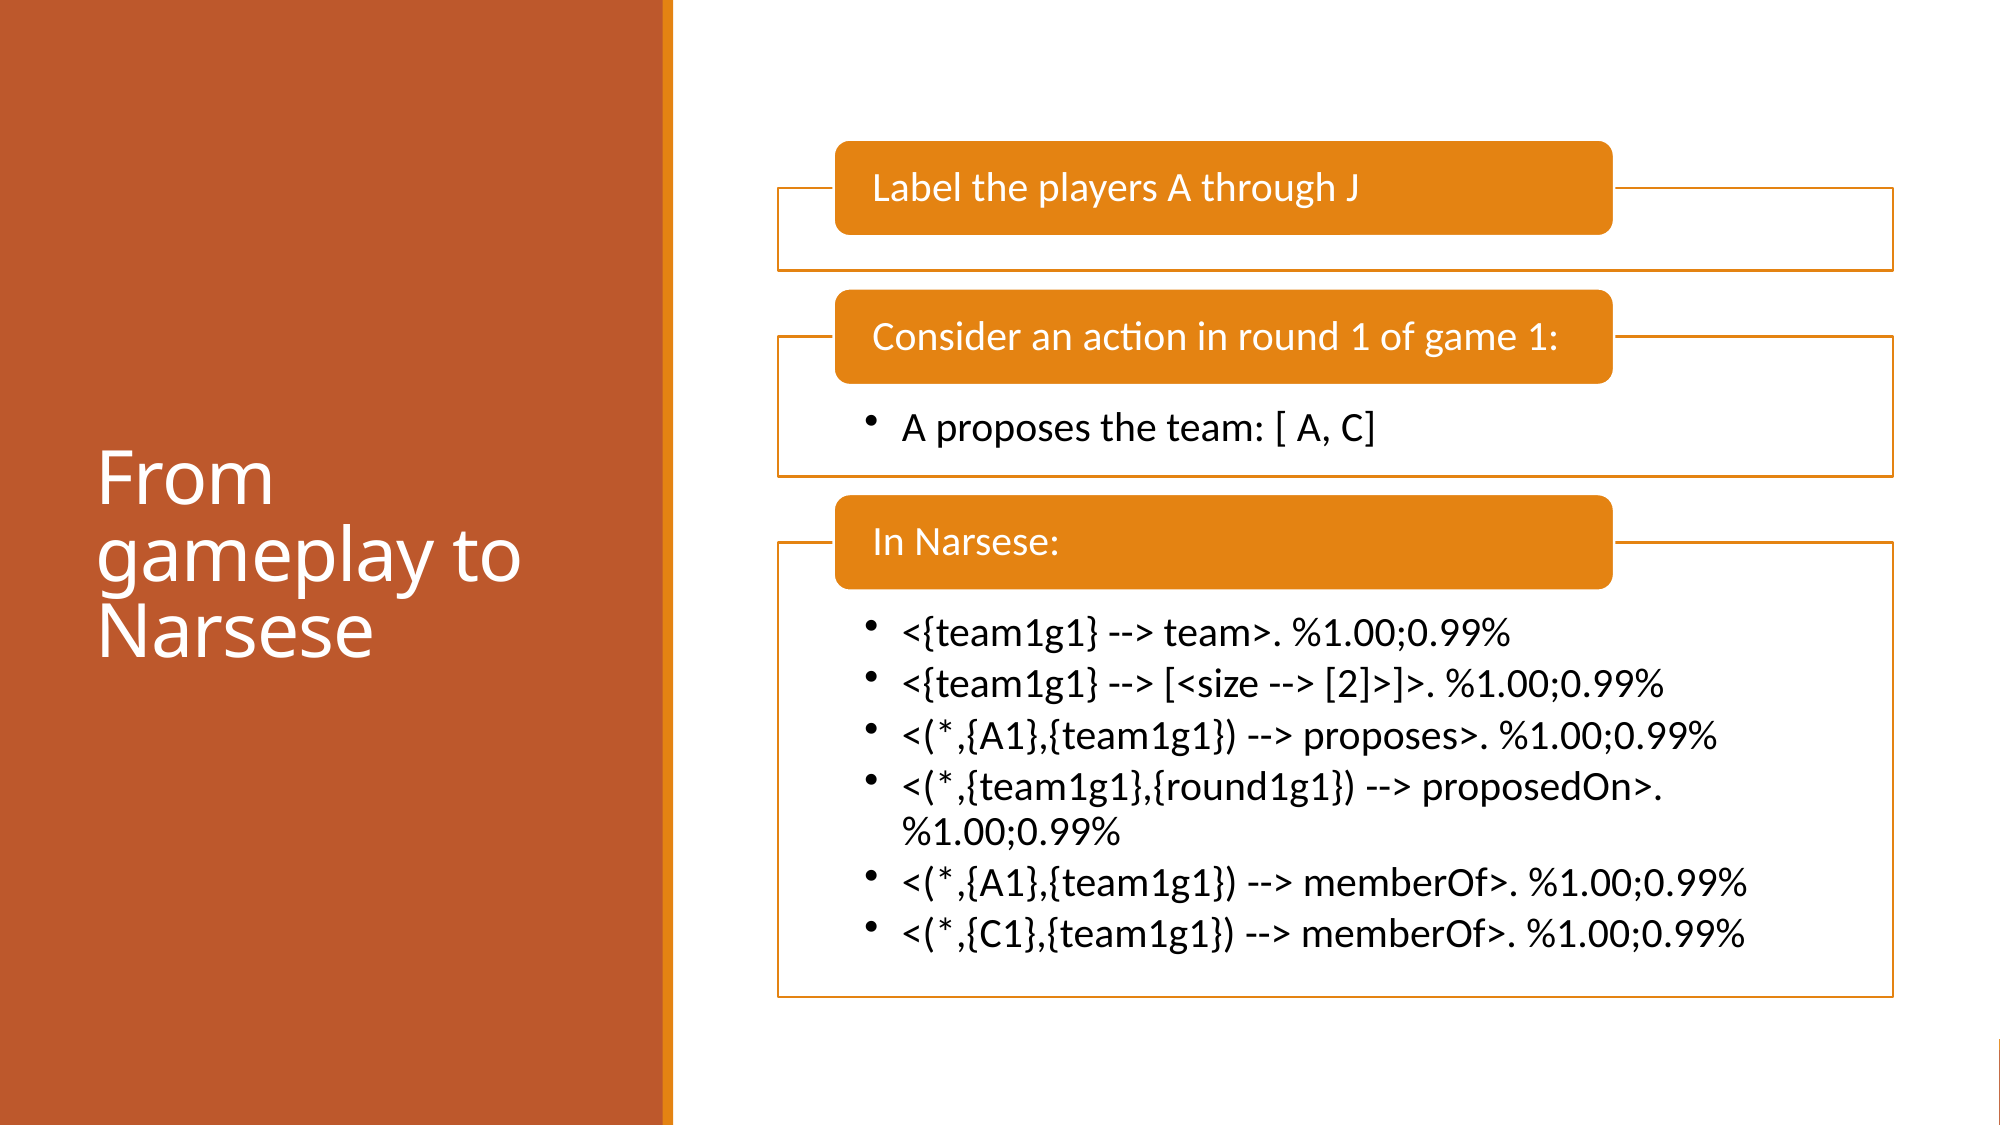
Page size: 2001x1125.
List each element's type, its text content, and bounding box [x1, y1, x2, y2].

title From gameplay to Narsese [80, 84, 587, 1032]
text_box [674, 0, 2000, 1125]
text_box [661, 0, 674, 1125]
text_box [0, 0, 661, 1125]
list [777, 104, 1894, 1033]
